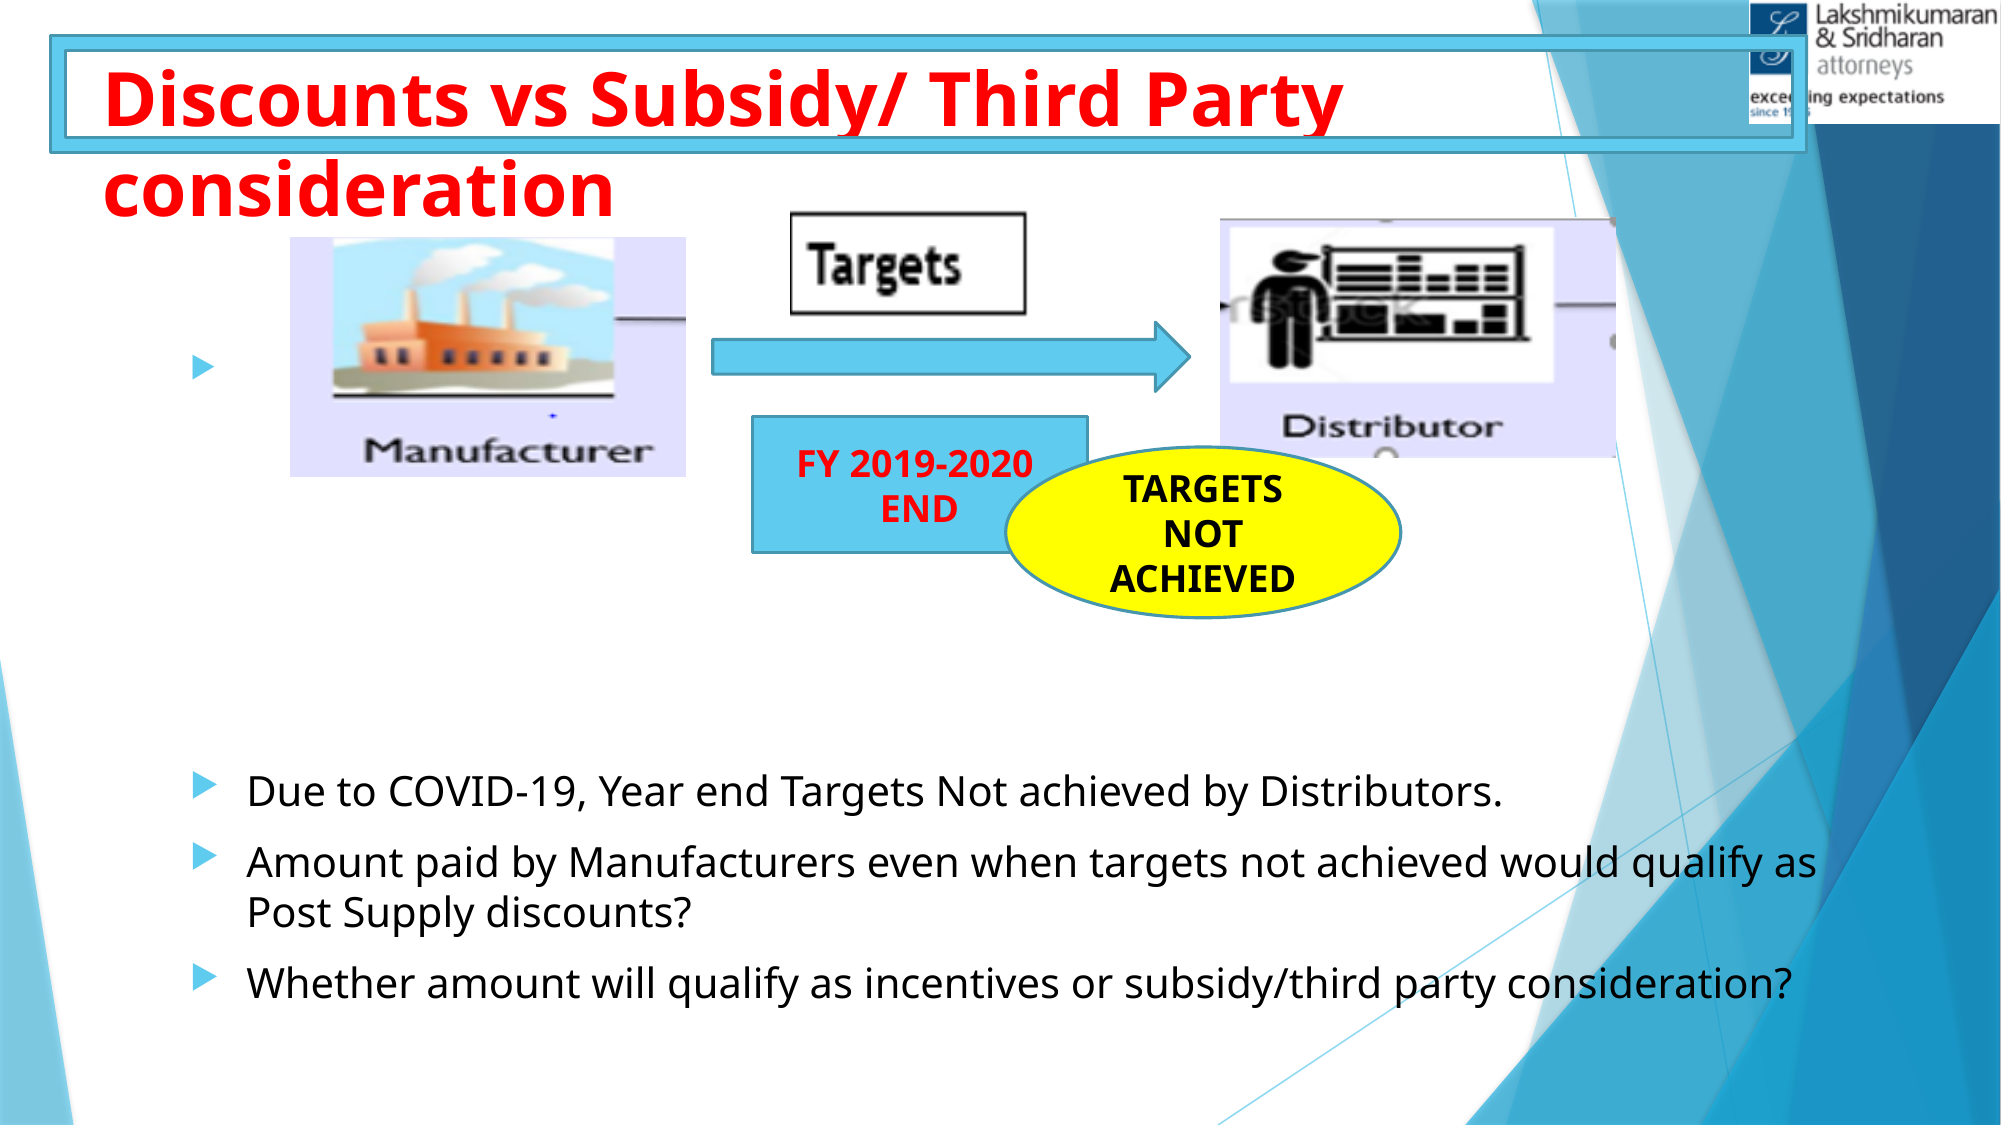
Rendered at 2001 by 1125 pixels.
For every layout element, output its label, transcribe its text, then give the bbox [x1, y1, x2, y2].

picture [1220, 217, 1617, 458]
picture [290, 236, 687, 477]
picture [789, 202, 1033, 329]
text_box TARGETS NOT ACHIEVED [1004, 445, 1403, 620]
text_box [711, 320, 1192, 393]
title Discounts vs Subsidy/ Third Party consideration [87, 154, 1807, 261]
title Discounts vs Subsidy/ Third Party consideration [87, 52, 1791, 136]
list Due to COVID-19, Year end Targets Not achieved by Distributors. Amount paid by Manufacturers even when targets not achieved would qualify as Post Supply discounts? Whether amount will qualify as incentives or subsidy/third party consideration? [174, 341, 1856, 1081]
text_box FY 2019-2020 END [751, 415, 1089, 554]
picture [1749, 0, 2000, 124]
text_box [49, 34, 1808, 154]
